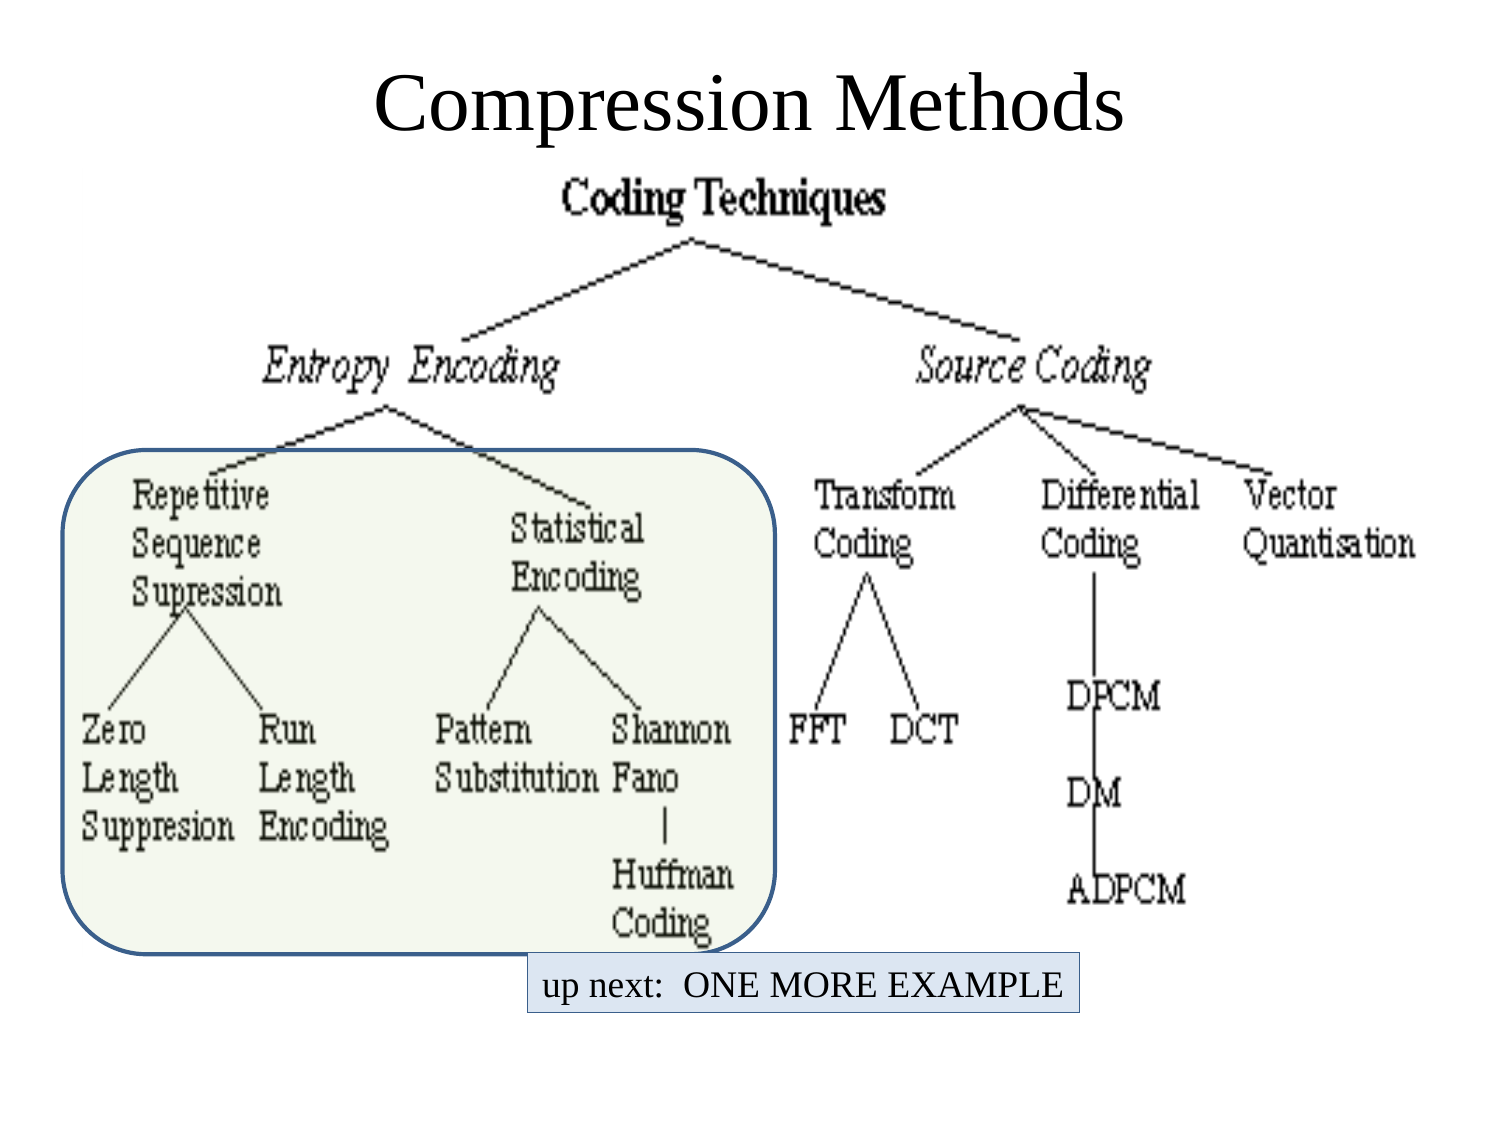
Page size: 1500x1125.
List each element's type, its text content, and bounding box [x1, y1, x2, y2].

picture [80, 168, 1419, 957]
text_box [60, 485, 75, 919]
text_box up next: ONE MORE EXAMPLE [527, 966, 1080, 1013]
title Compression Methods [75, 45, 1425, 150]
